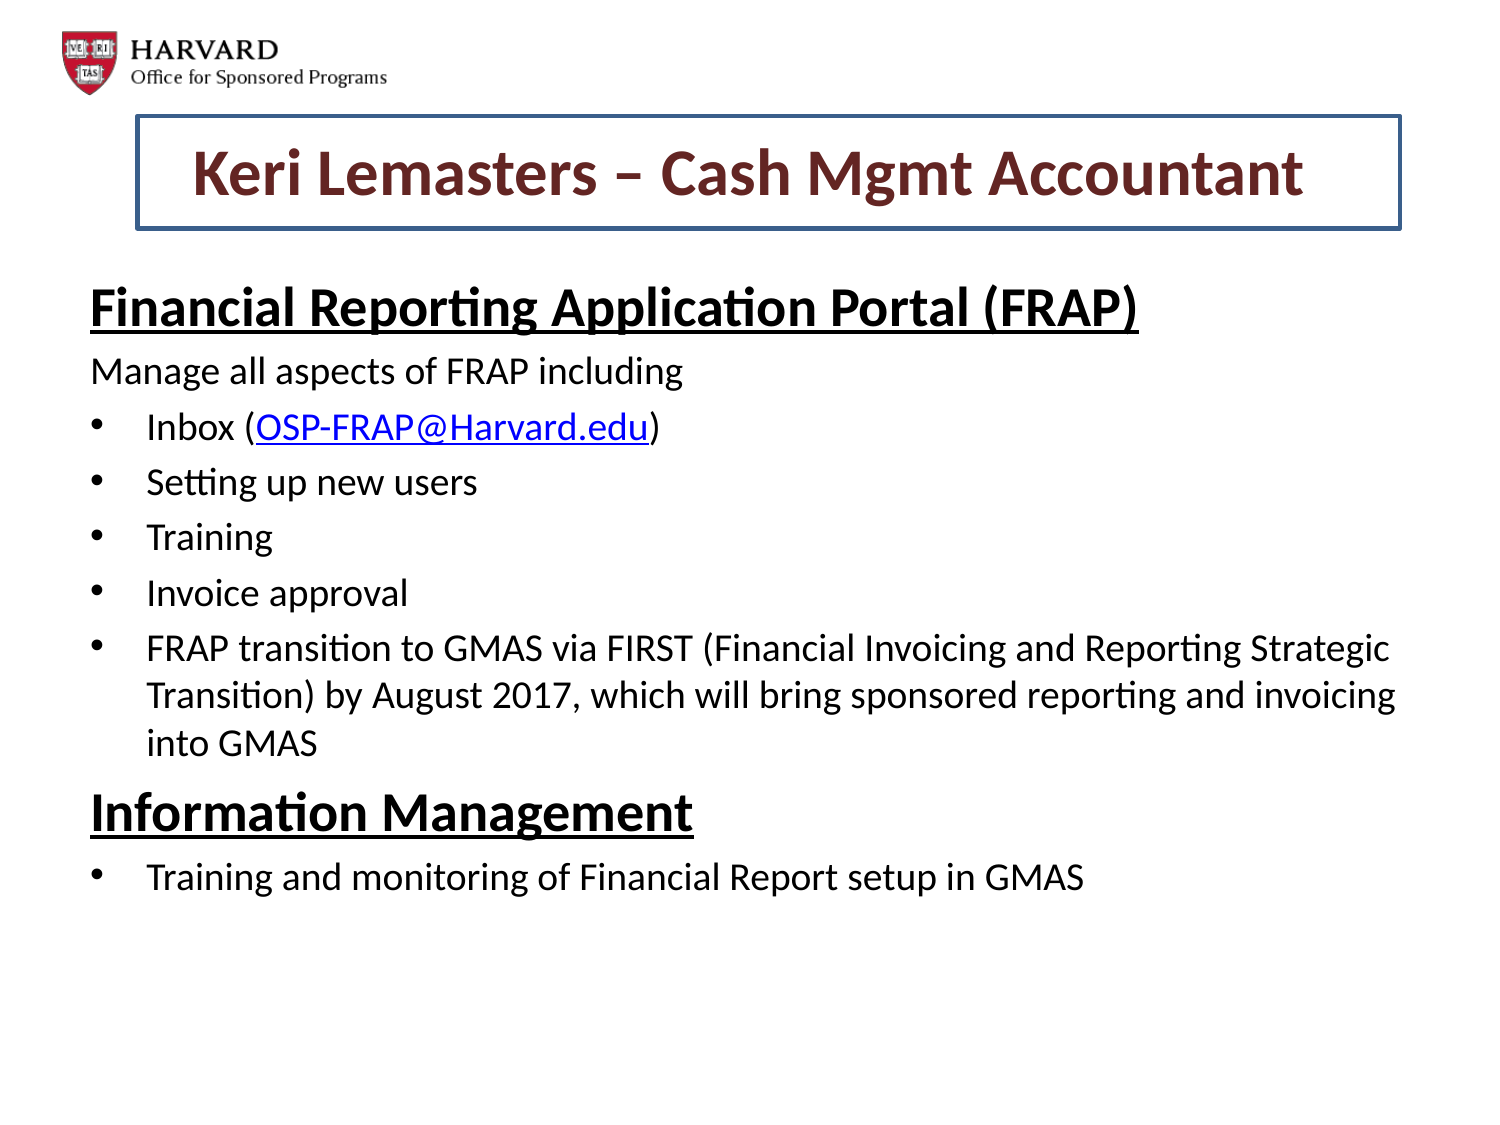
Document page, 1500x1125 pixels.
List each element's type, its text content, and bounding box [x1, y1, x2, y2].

list Financial Reporting Application Portal (FRAP) Manage all aspects of FRAP including Inbox (OSP-FRAP@Harvard.edu) Setting up new users Training Invoice approval FRAP transition to GMAS via FIRST (Financial Invoicing and Reporting Strategic Transition) by August 2017, which will bring sponsored reporting and invoicing into GMAS Information Management Training and monitoring of Financial Report setup in GMAS [75, 262, 1425, 1005]
title Keri Lemasters – Cash Mgmt Accountant [75, 75, 1425, 262]
text_box [135, 114, 1402, 231]
picture [62, 31, 388, 96]
